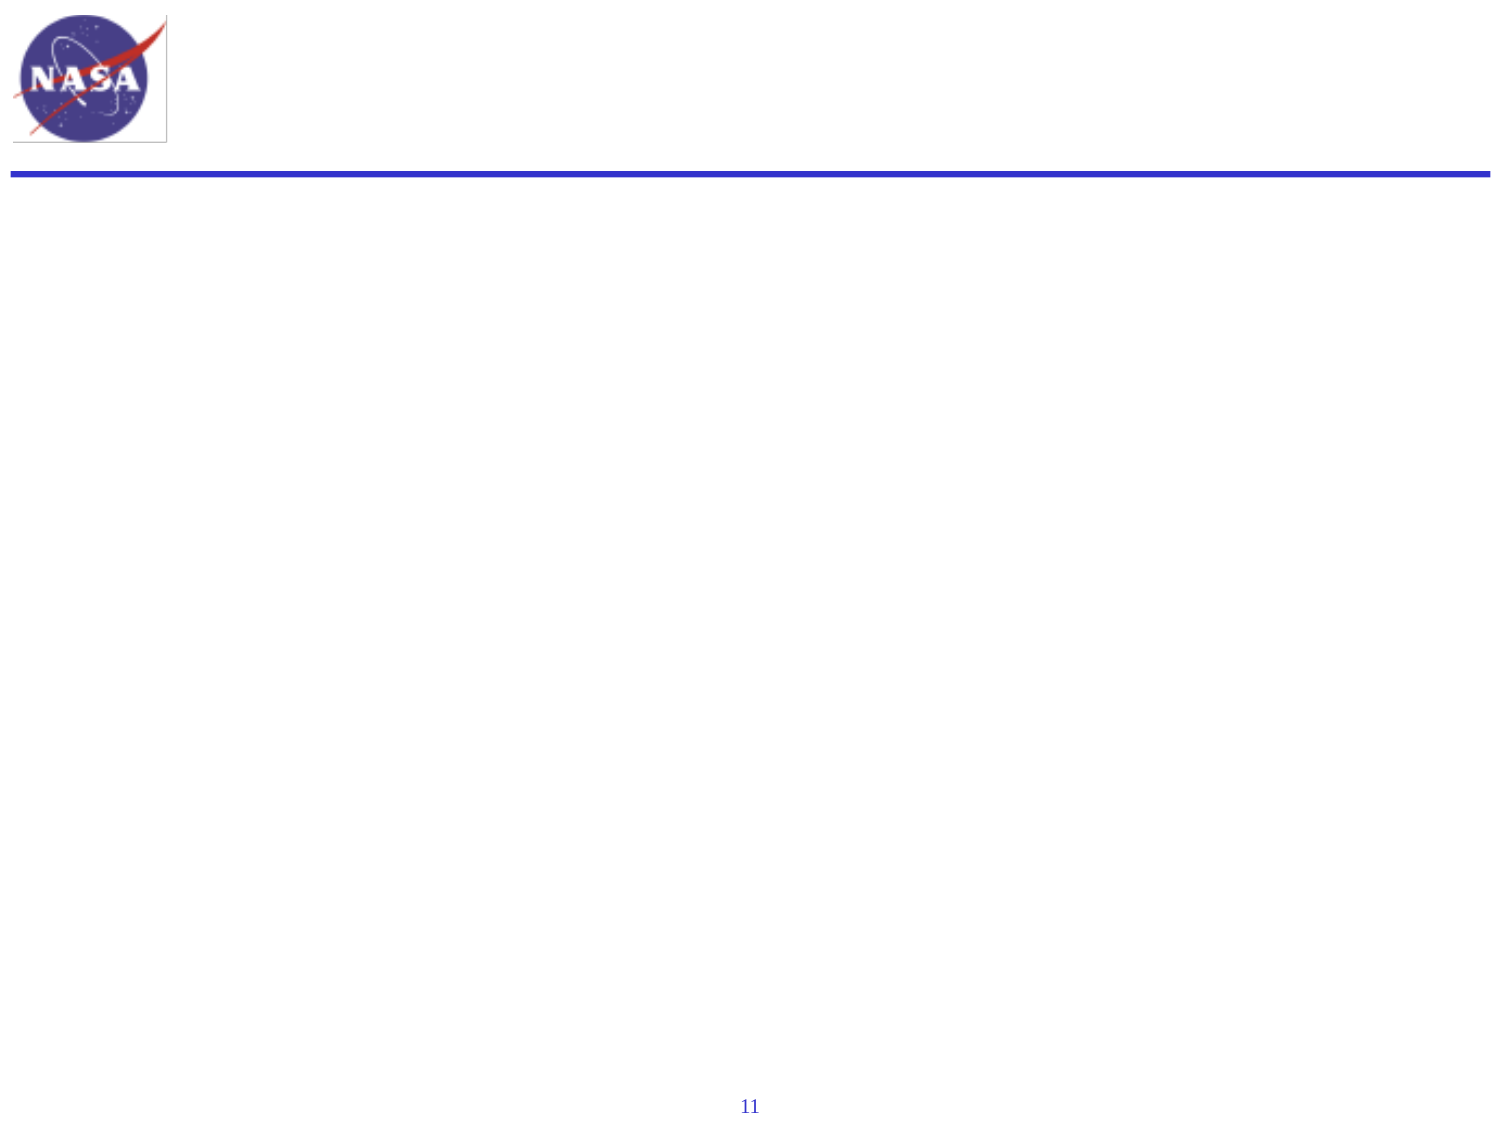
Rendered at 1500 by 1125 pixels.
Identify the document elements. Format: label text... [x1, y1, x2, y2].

picture [13, 15, 178, 154]
footer 11 [499, 1084, 1001, 1125]
